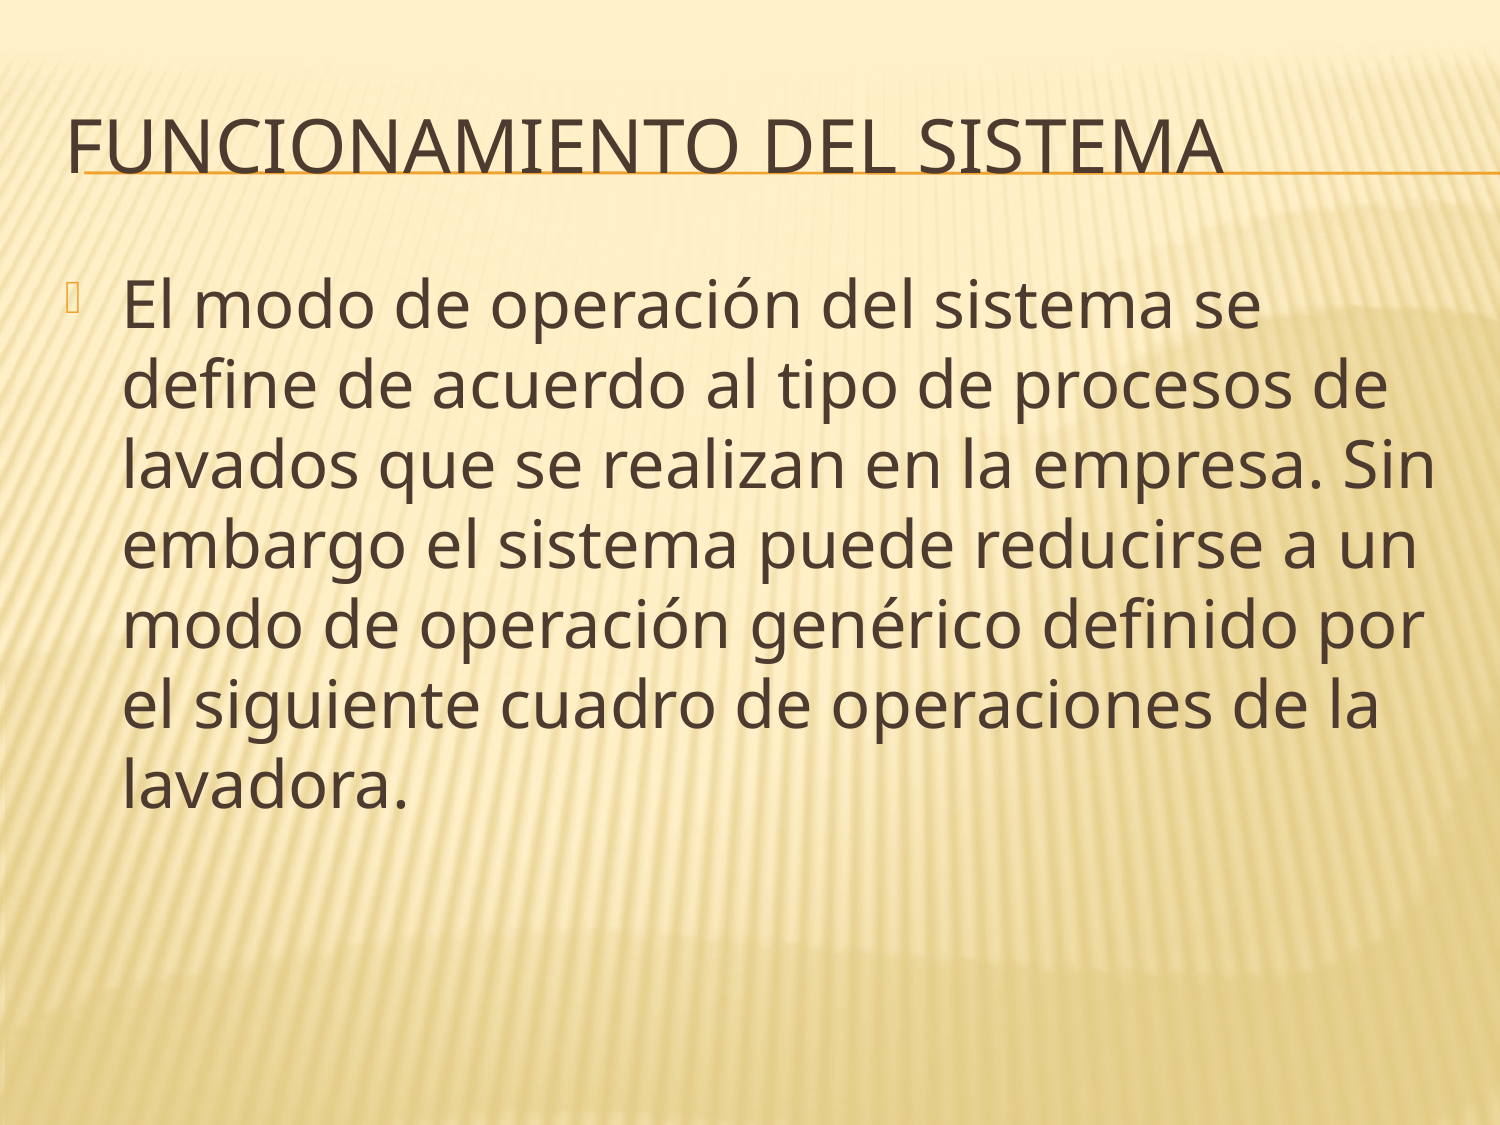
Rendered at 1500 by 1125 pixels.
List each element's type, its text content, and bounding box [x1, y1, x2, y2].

list El modo de operación del sistema se define de acuerdo al tipo de procesos de lavados que se realizan en la empresa. Sin embargo el sistema puede reducirse a un modo de operación genérico definido por el siguiente cuadro de operaciones de la lavadora. [50, 254, 1475, 998]
title FUNCIONAMIENTO DEL SISTEMA [50, 75, 1475, 213]
